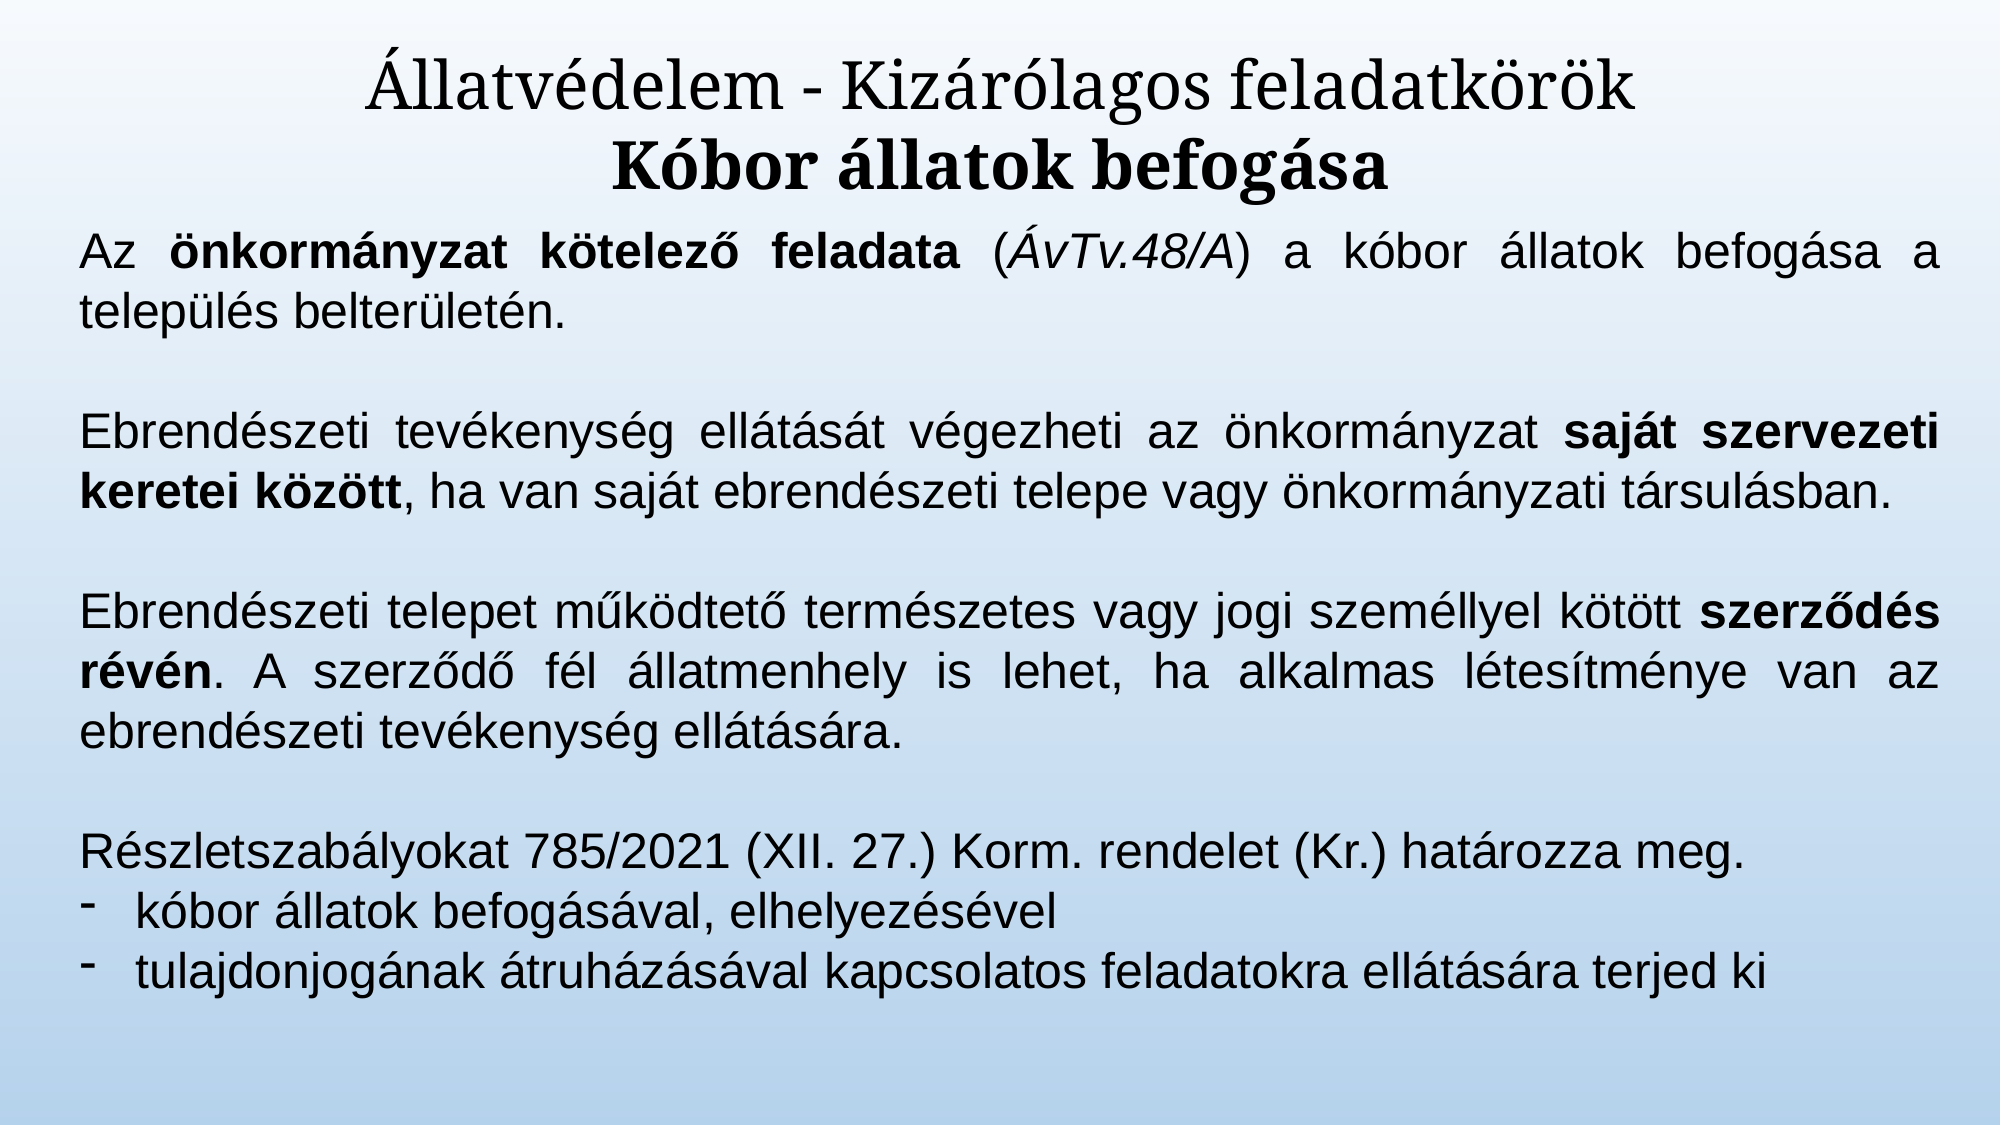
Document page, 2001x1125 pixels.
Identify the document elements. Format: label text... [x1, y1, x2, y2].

text_box Állatvédelem - Kizárólagos feladatkörök Kóbor állatok befogása [351, 35, 1652, 210]
text_box Az önkormányzat kötelező feladata (ÁvTv.48/A) a kóbor állatok befogása a település belterületén. Ebrendészeti tevékenység ellátását végezheti az önkormányzat saját szervezeti keretei között, ha van saját ebrendészeti telepe vagy önkormányzati társulásban. Ebrendészeti telepet működtető természetes vagy jogi személlyel kötött szerződés révén. A szerződő fél állatmenhely is lehet, ha alkalmas létesítménye van az ebrendészeti tevékenység ellátására. Részletszabályokat 785/2021 (XII. 27.) Korm. rendelet (Kr.) határozza meg. kóbor állatok befogásával, elhelyezésével tulajdonjogának átruházásával kapcsolatos feladatokra ellátására terjed ki [47, 211, 1956, 1007]
